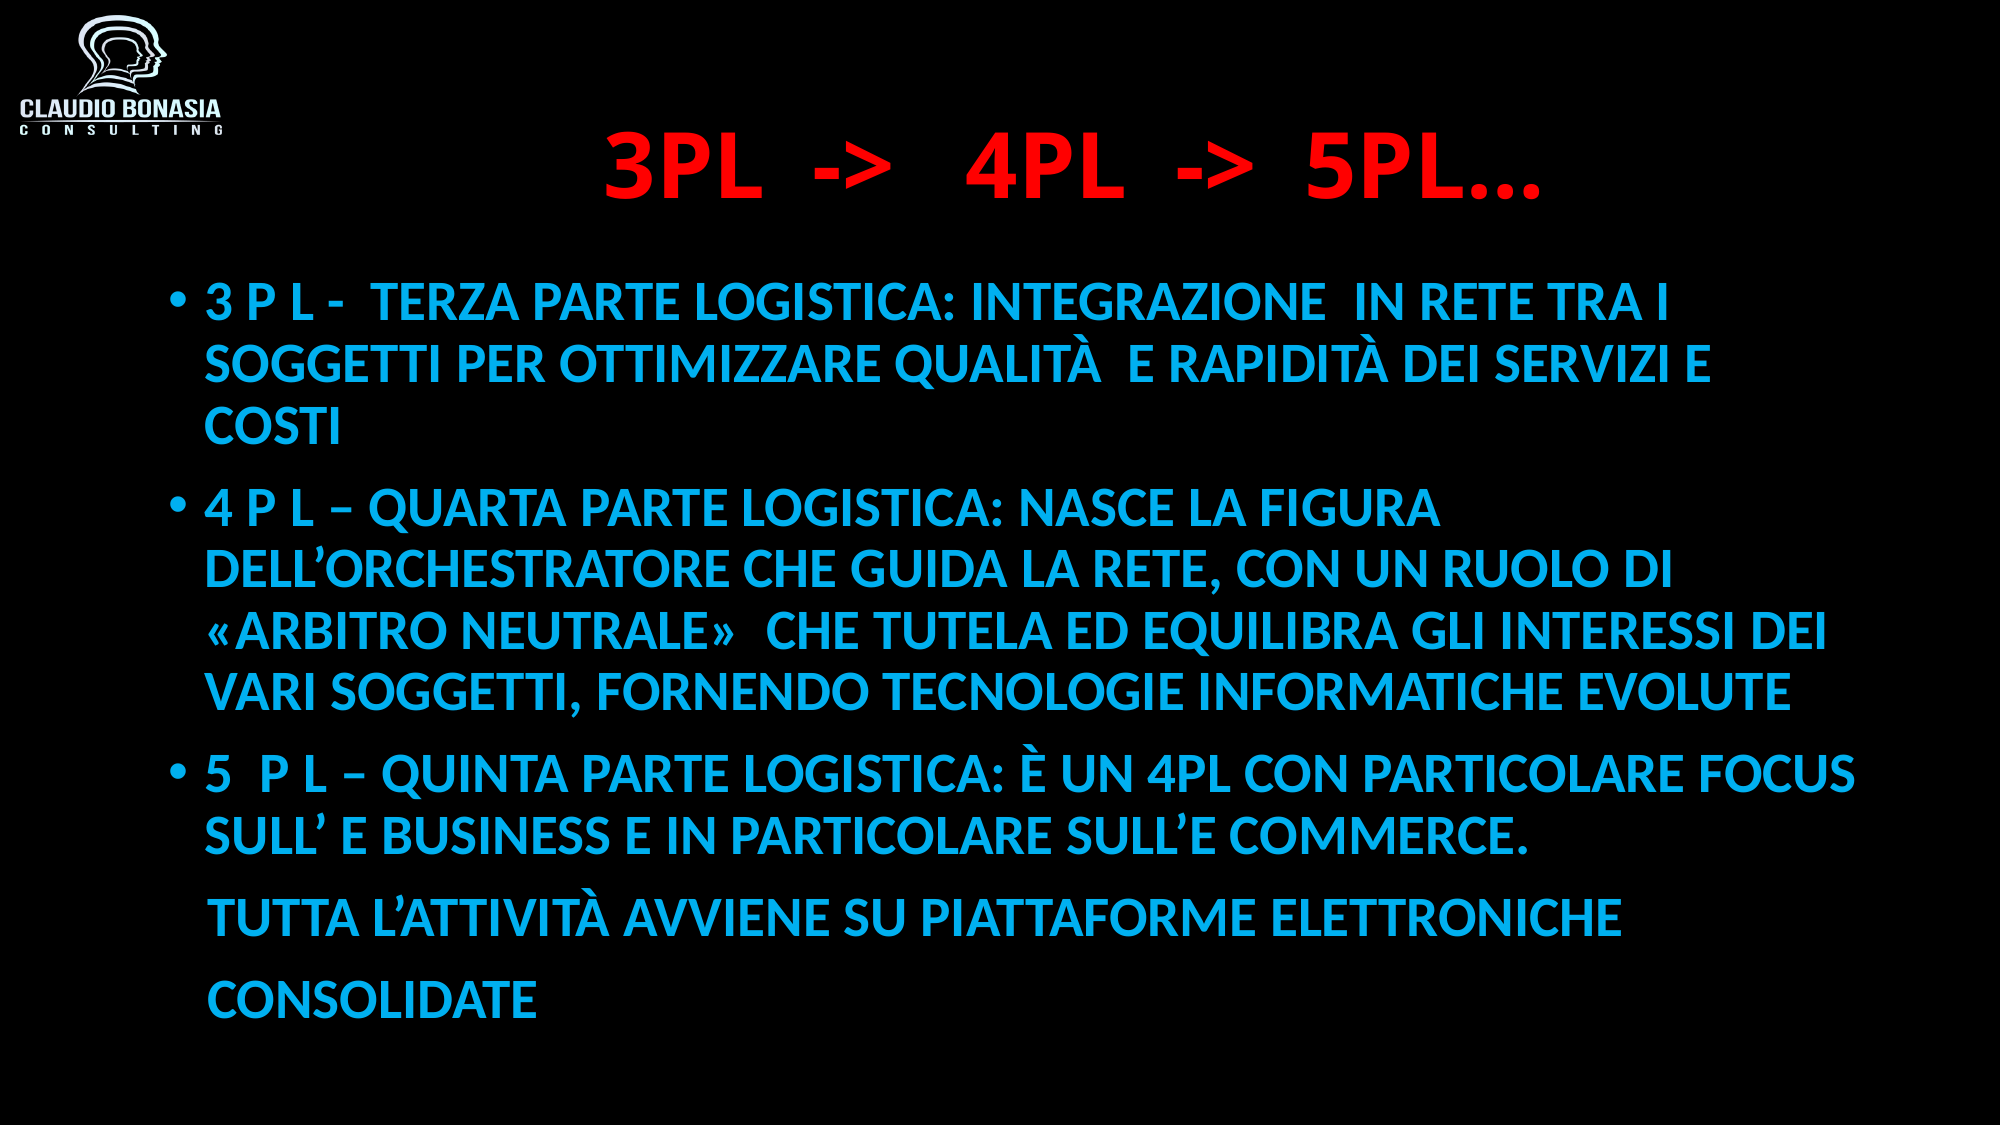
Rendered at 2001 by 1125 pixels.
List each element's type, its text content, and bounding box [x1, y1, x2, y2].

picture [20, 15, 222, 135]
title 3PL -> 4PL -> 5PL… [137, 59, 1863, 278]
list 3 P L - TERZA PARTE LOGISTICA: INTEGRAZIONE IN RETE TRA I SOGGETTI PER OTTIMIZZARE QUALITÀ E RAPIDITÀ DEI SERVIZI E COSTI 4 P L – QUARTA PARTE LOGISTICA: NASCE LA FIGURA DELL’ORCHESTRATORE CHE GUIDA LA RETE, CON UN RUOLO DI «ARBITRO NEUTRALE» CHE TUTELA ED EQUILIBRA GLI INTERESSI DEI VARI SOGGETTI, FORNENDO TECNOLOGIE INFORMATICHE EVOLUTE 5 P L – QUINTA PARTE LOGISTICA: È UN 4PL CON PARTICOLARE FOCUS SULL’ E BUSINESS E IN PARTICOLARE SULL’E COMMERCE. TUTTA L’ATTIVITÀ AVVIENE SU PIATTAFORME ELETTRONICHE CONSOLIDATE [153, 264, 1879, 1084]
